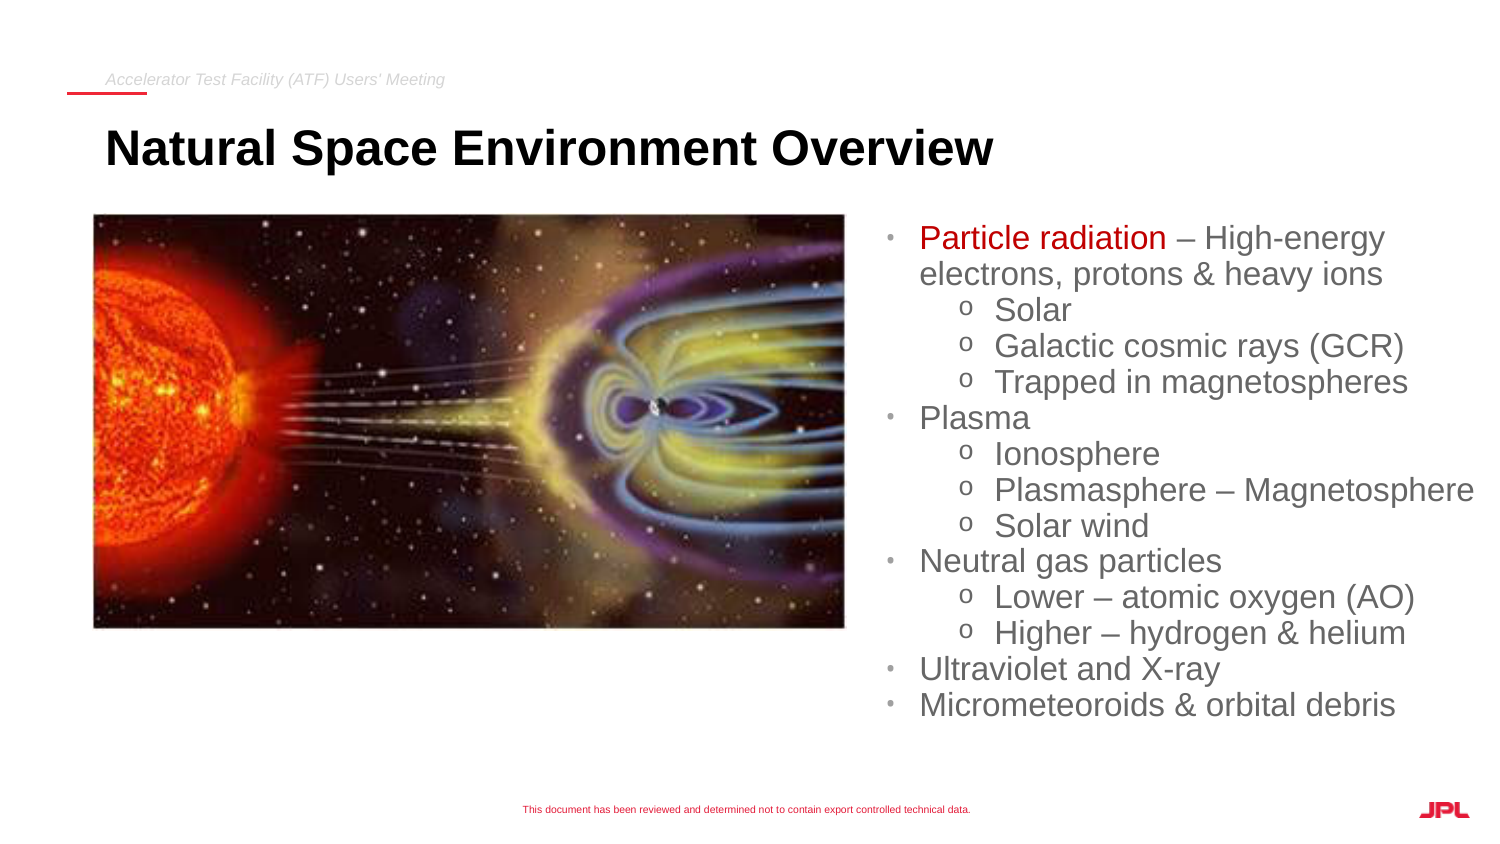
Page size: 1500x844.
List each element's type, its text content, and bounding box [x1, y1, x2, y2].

list Natural Space Environment Overview [67, 101, 1432, 173]
picture [92, 213, 848, 631]
picture [1419, 802, 1470, 818]
text_box Particle radiation – High-energy electrons, protons & heavy ions Solar Galactic cosmic rays (GCR) Trapped in magnetospheres Plasma Ionosphere Plasmasphere – Magnetosphere Solar wind Neutral gas particles Lower – atomic oxygen (AO) Higher – hydrogen & helium Ultraviolet and X-ray Micrometeoroids & orbital debris [867, 213, 1500, 734]
list Accelerator Test Facility (ATF) Users' Meeting [68, 44, 1432, 86]
